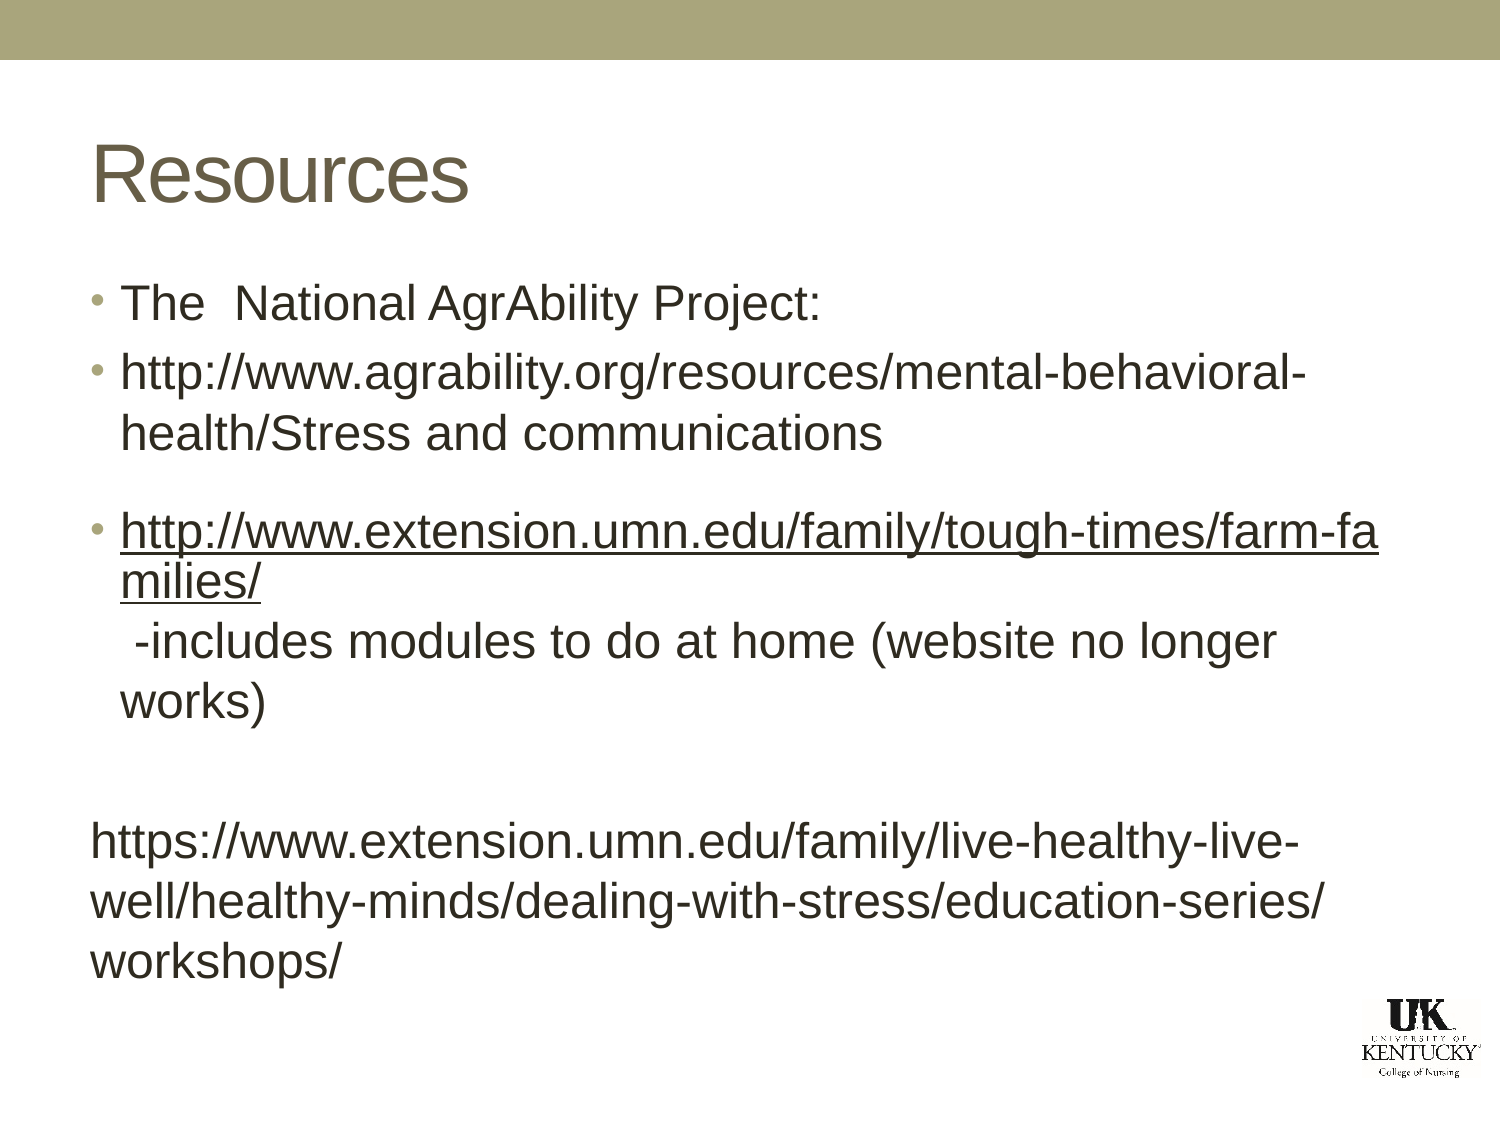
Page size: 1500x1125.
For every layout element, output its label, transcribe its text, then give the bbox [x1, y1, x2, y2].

picture [1362, 999, 1482, 1078]
list The National AgrAbility Project: http://www.agrability.org/resources/mental-behavioral-health/Stress and communications http://www.extension.umn.edu/family/tough-times/farm-families/ -includes modules to do at home (website no longer works) https://www.extension.umn.edu/family/live-healthy-live-well/healthy-minds/dealing-with-stress/education-series/workshops/ [75, 262, 1425, 1000]
title Resources [75, 87, 1425, 250]
